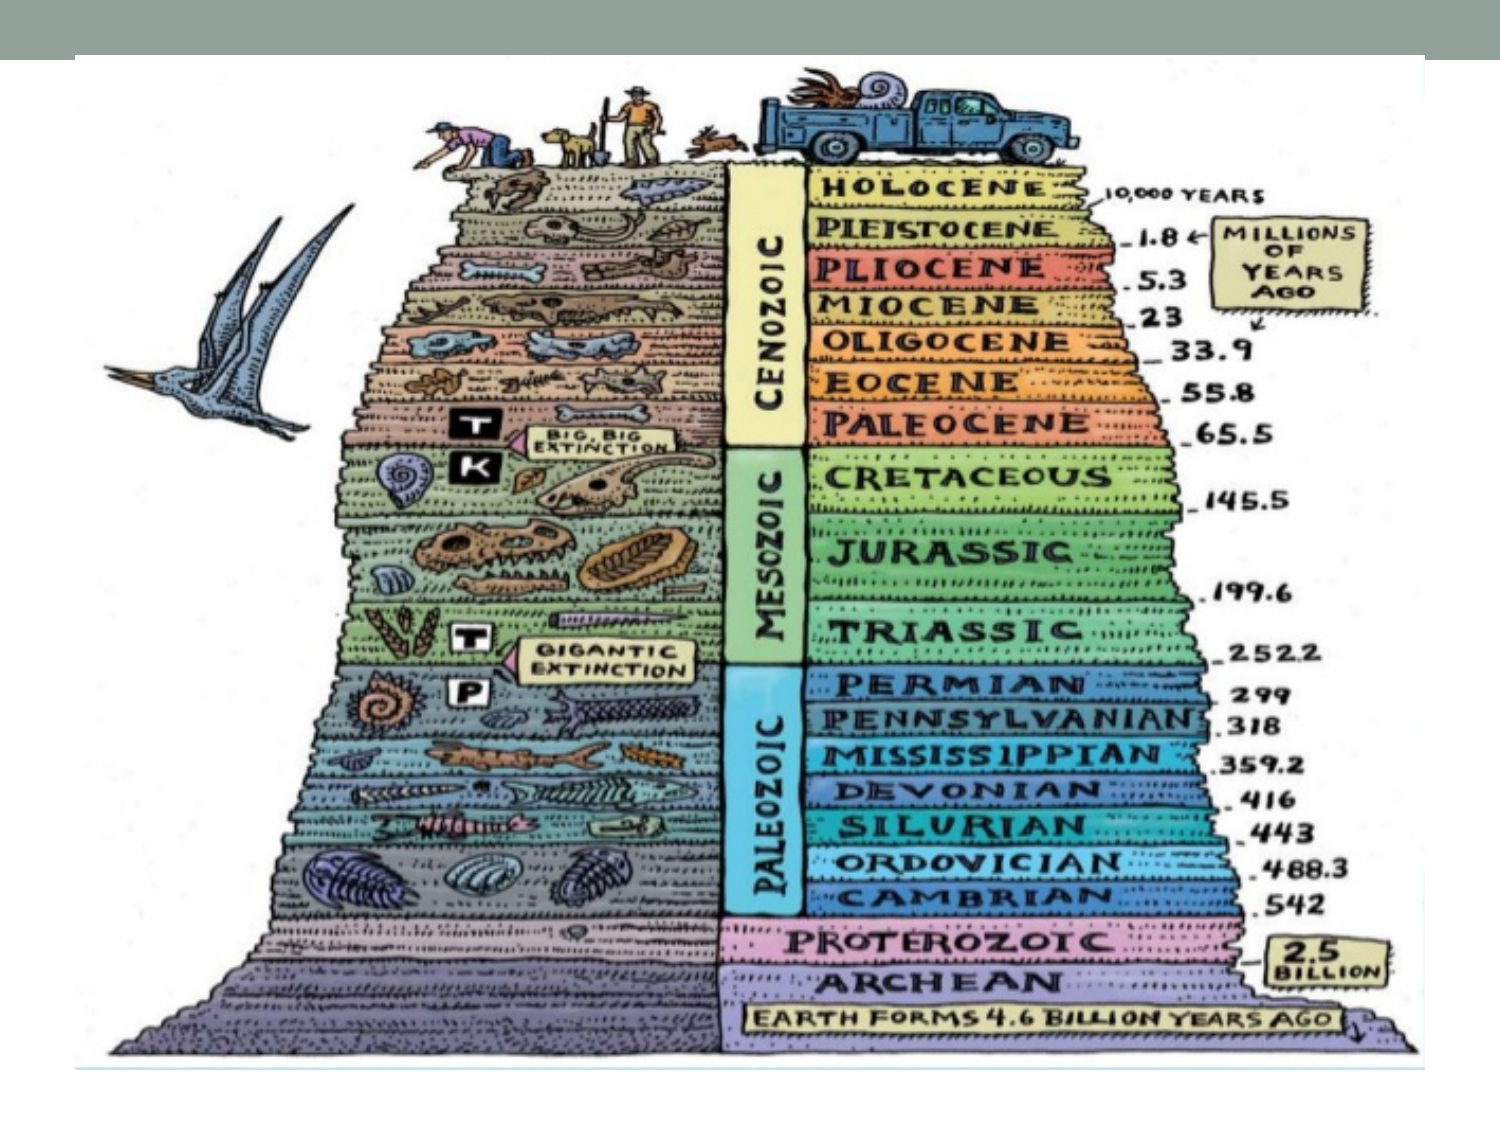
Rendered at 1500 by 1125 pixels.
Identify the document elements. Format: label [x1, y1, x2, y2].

list [74, 0, 1426, 1125]
